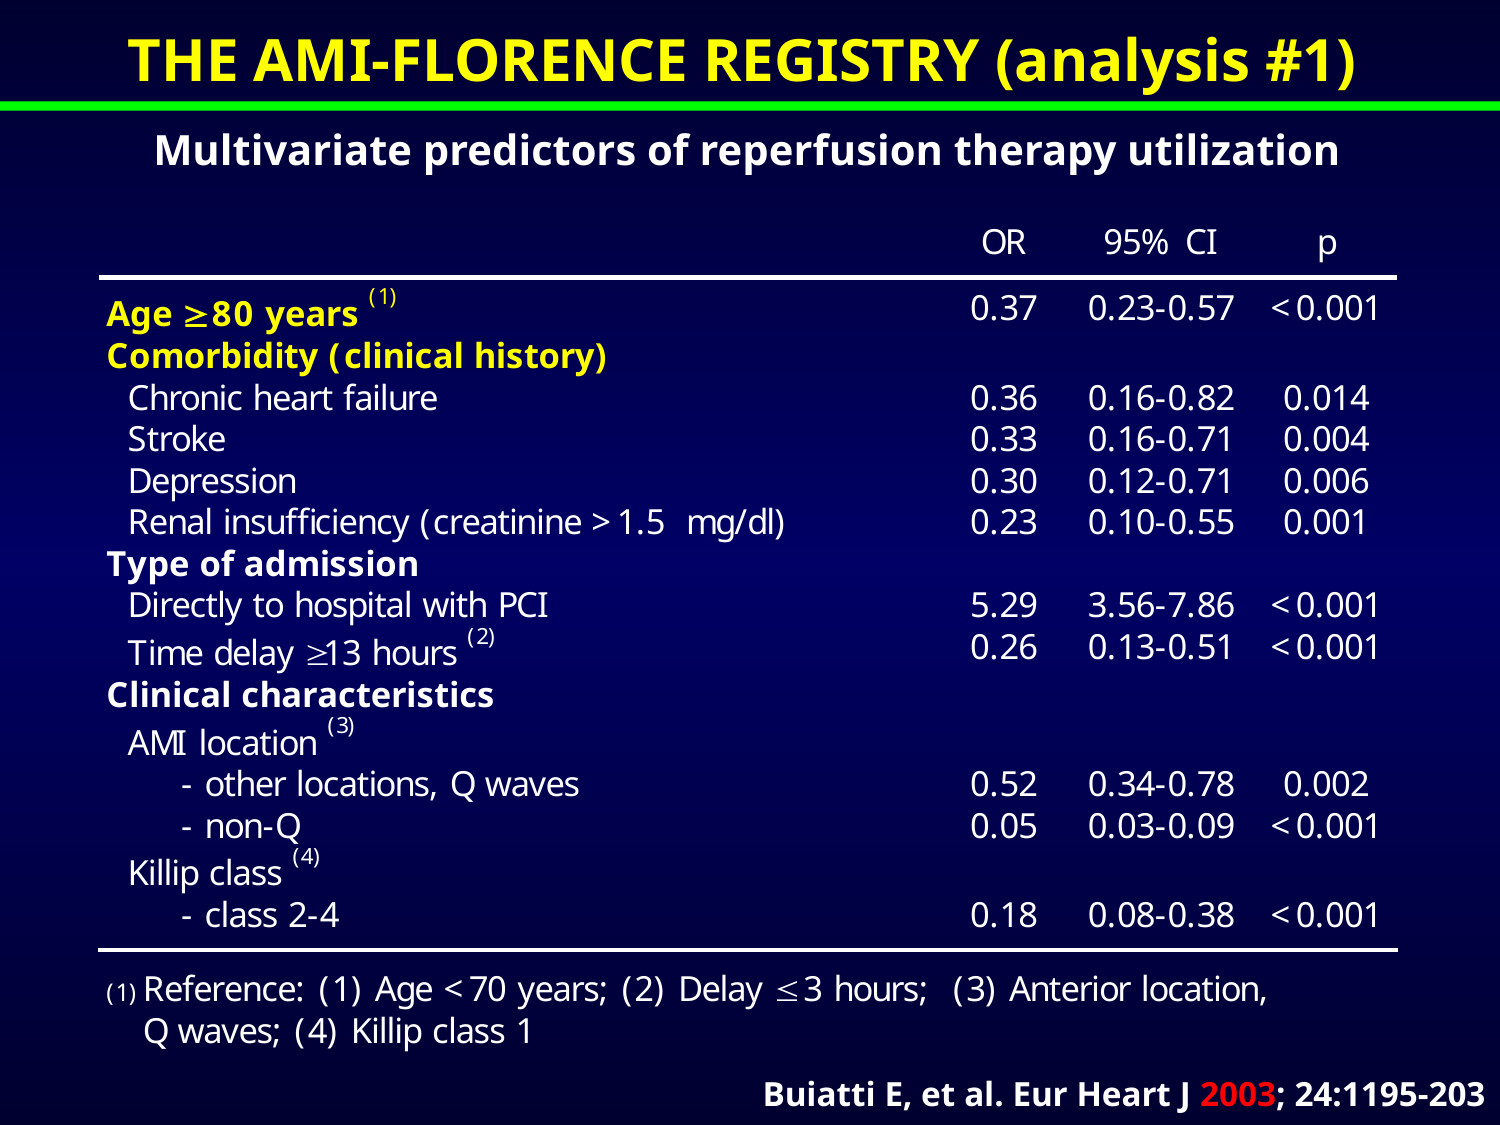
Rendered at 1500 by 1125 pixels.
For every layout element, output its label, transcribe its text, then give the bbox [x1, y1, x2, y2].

text_box Buiatti E, et al. Eur Heart J 2003; 24:1195-203 [619, 1065, 1486, 1114]
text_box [97, 219, 1402, 1052]
text_box THE AMI-FLORENCE REGISTRY (analysis #1) Multivariate predictors of reperfusion therapy utilization [8, 25, 1492, 161]
